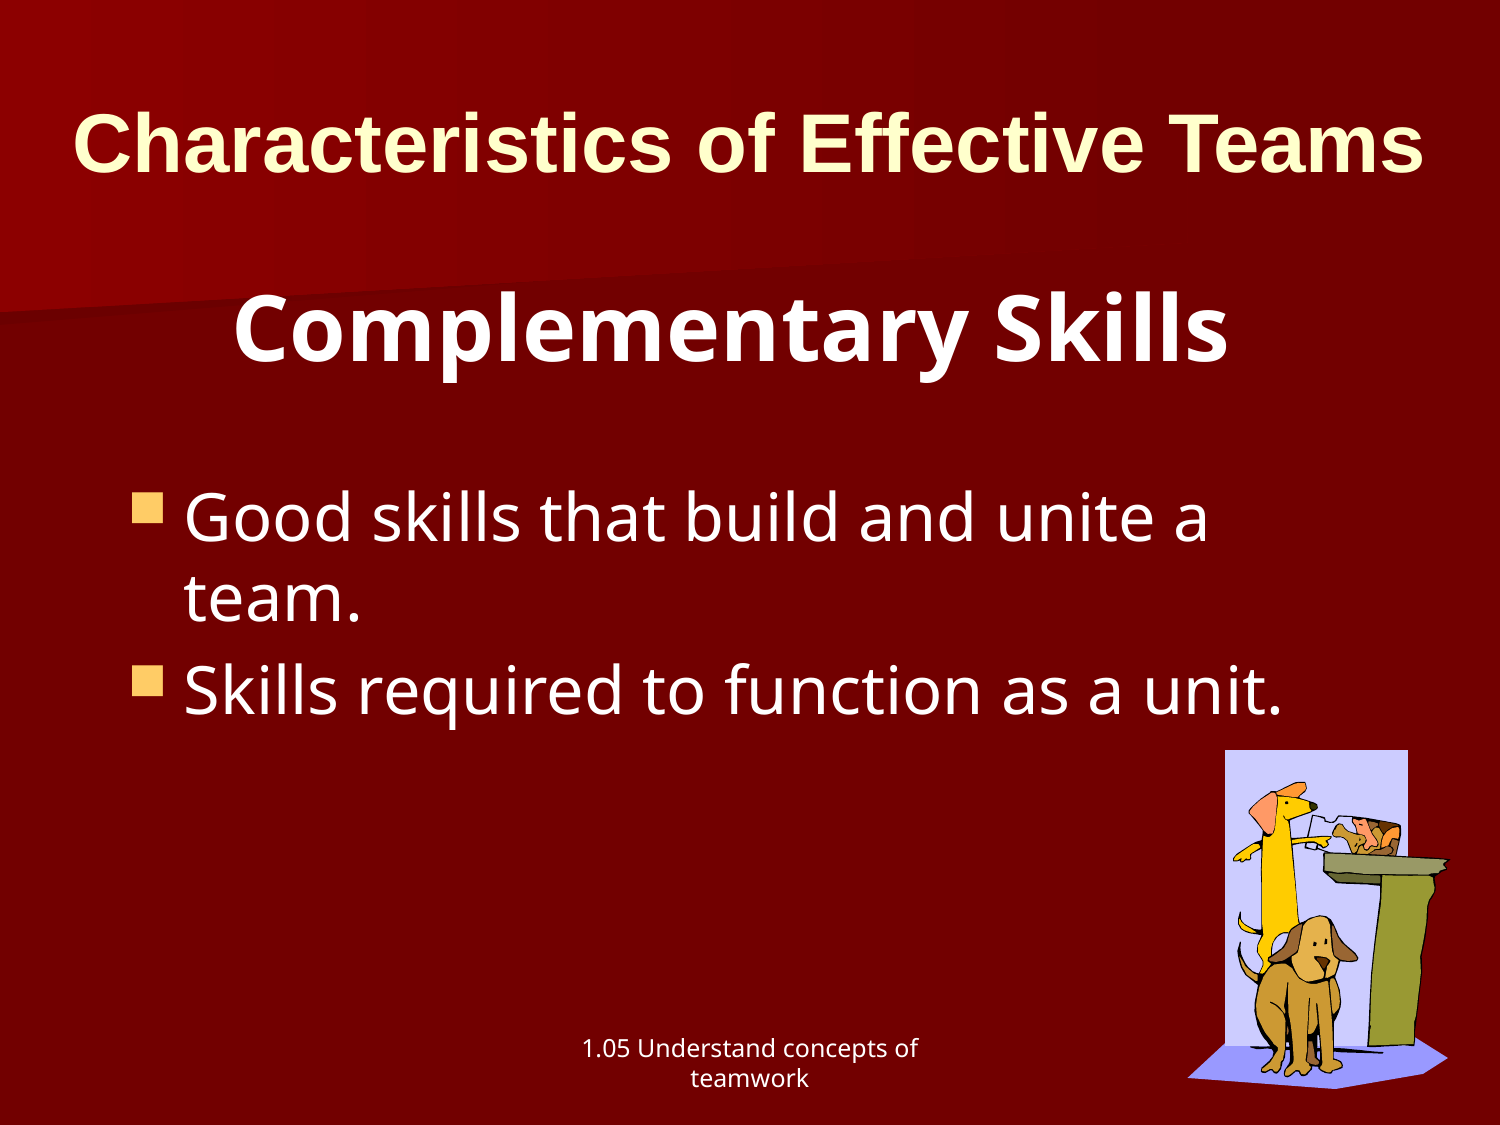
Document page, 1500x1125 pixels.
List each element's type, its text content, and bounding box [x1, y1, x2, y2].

footer 1.05 Understand concepts of teamwork [512, 1024, 988, 1101]
title Characteristics of Effective Teams [0, 44, 1500, 233]
picture [1187, 749, 1451, 1090]
list Complementary Skills Good skills that build and unite a team. Skills required to function as a unit. [112, 262, 1351, 1001]
